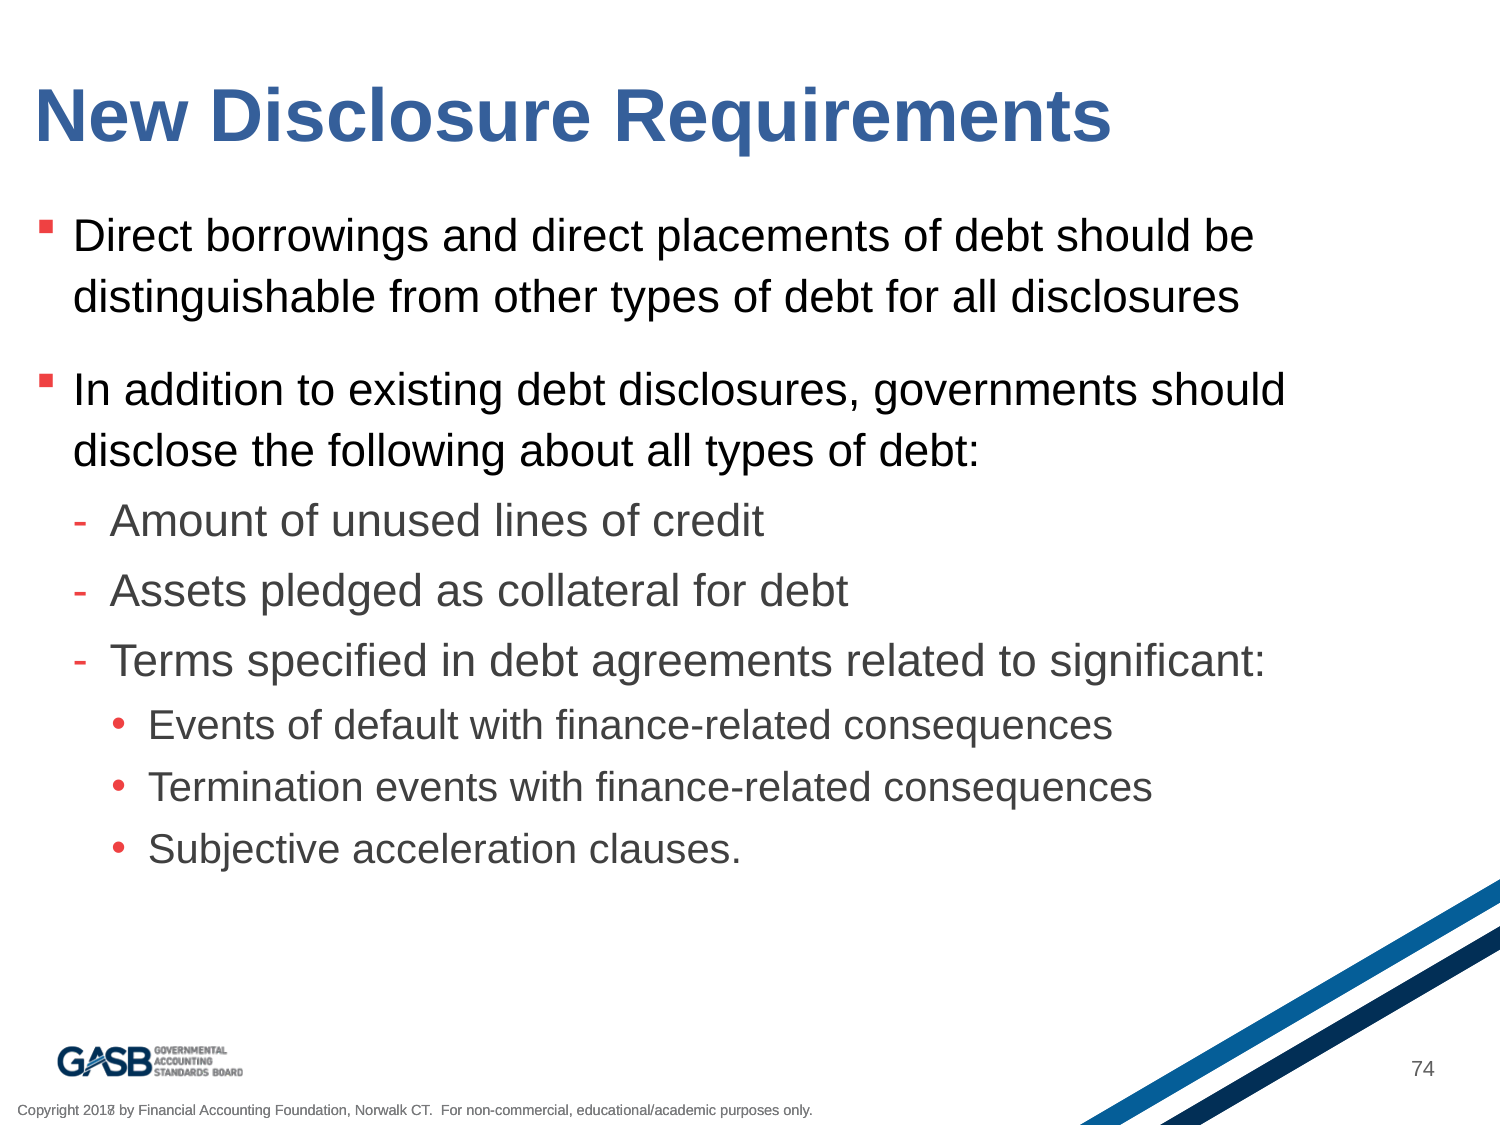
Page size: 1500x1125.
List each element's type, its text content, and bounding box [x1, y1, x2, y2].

list Direct borrowings and direct placements of debt should be distinguishable from other types of debt for all disclosures In addition to existing debt disclosures, governments should disclose the following about all types of debt: Amount of unused lines of credit Assets pledged as collateral for debt Terms specified in debt agreements related to significant: Events of default with finance-related consequences Termination events with finance-related consequences Subjective acceleration clauses. [19, 192, 1425, 1030]
title New Disclosure Requirements [19, 43, 1444, 192]
picture [56, 1039, 593, 1081]
slide_number 74 [1345, 1042, 1500, 1093]
picture [981, 865, 1500, 1125]
